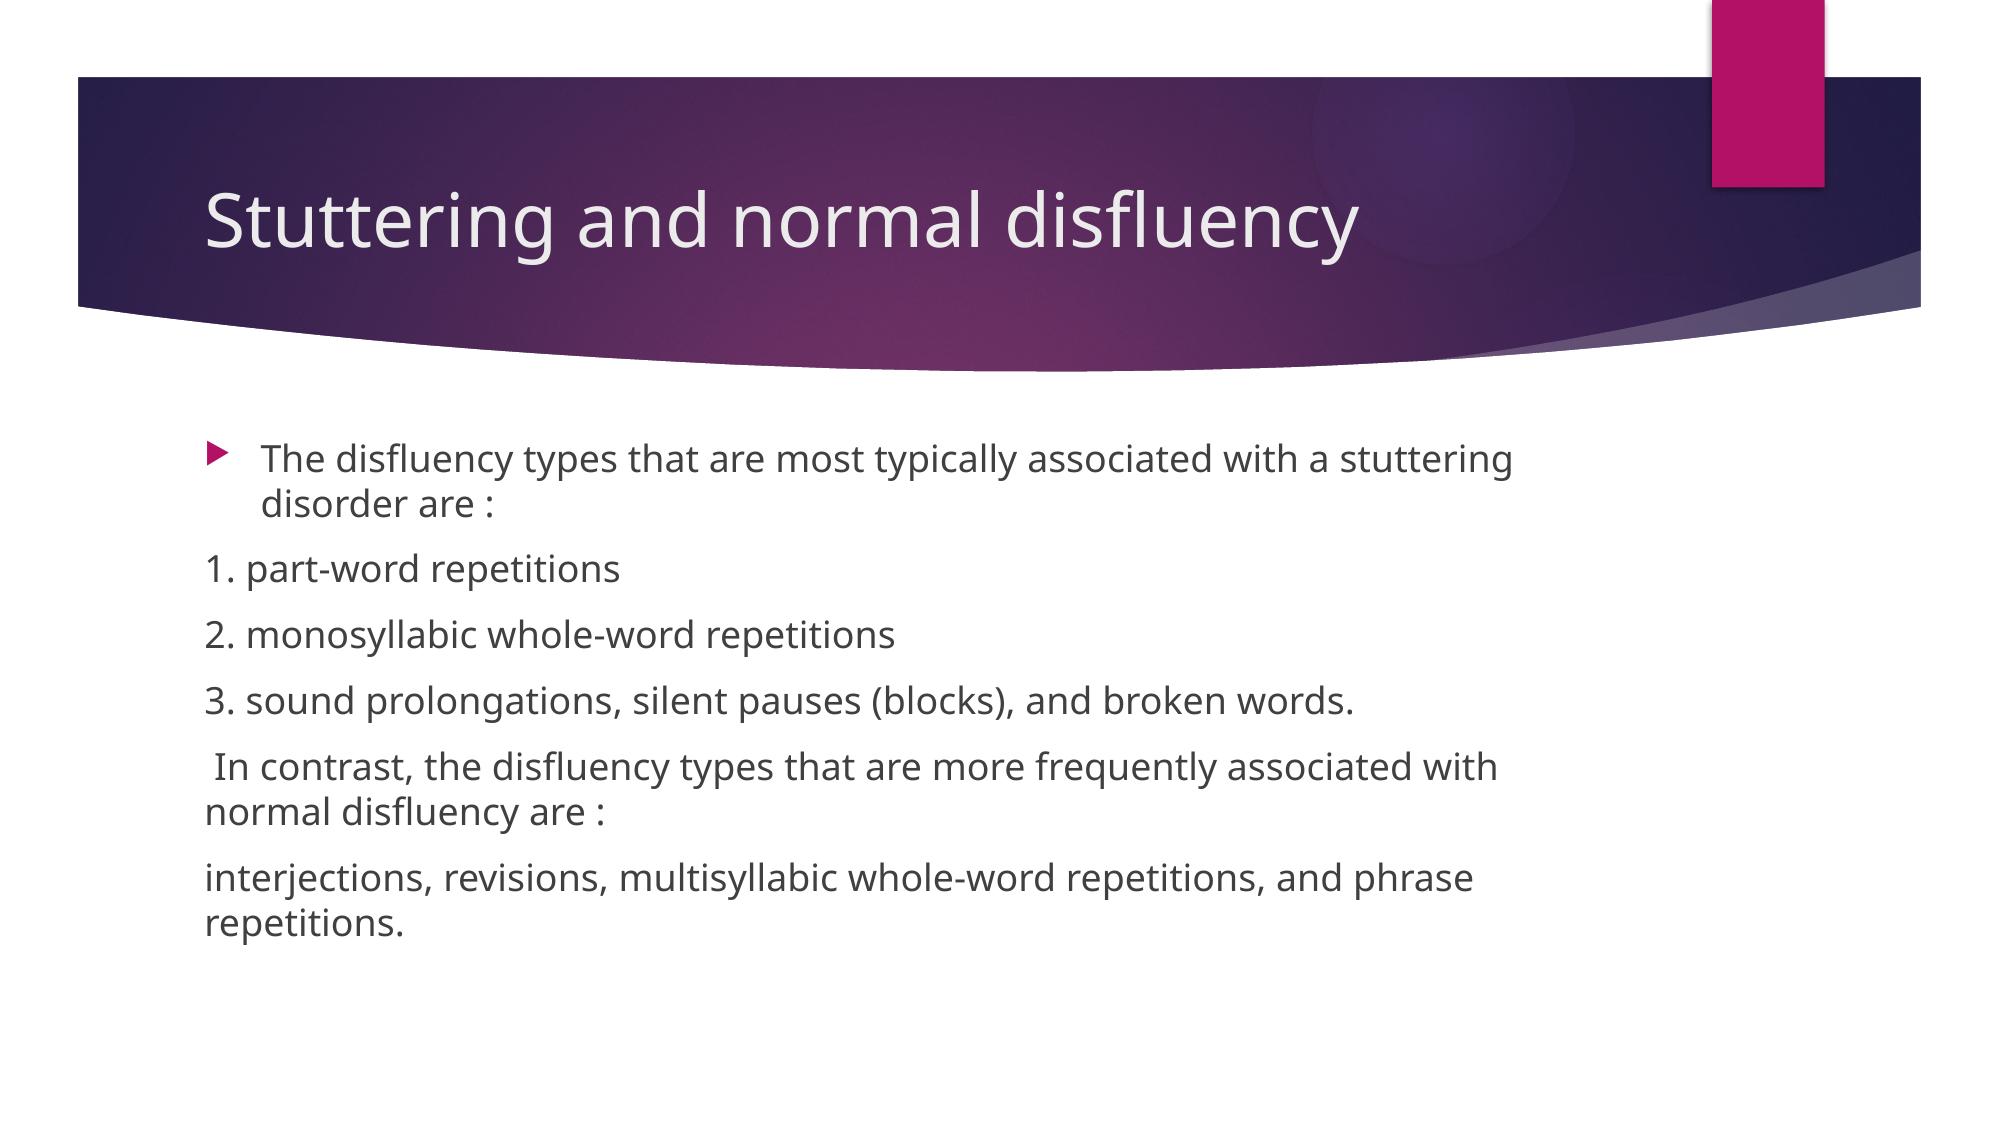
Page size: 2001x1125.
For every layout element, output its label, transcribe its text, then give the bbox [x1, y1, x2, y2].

list The disfluency types that are most typically associated with a stuttering disorder are : 1. part-word repetitions 2. monosyllabic whole-word repetitions 3. sound prolongations, silent pauses (blocks), and broken words. In contrast, the disfluency types that are more frequently associated with normal disfluency are : interjections, revisions, multisyllabic whole-word repetitions, and phrase repetitions. [189, 427, 1638, 988]
title Stuttering and normal disfluency [189, 159, 1627, 276]
